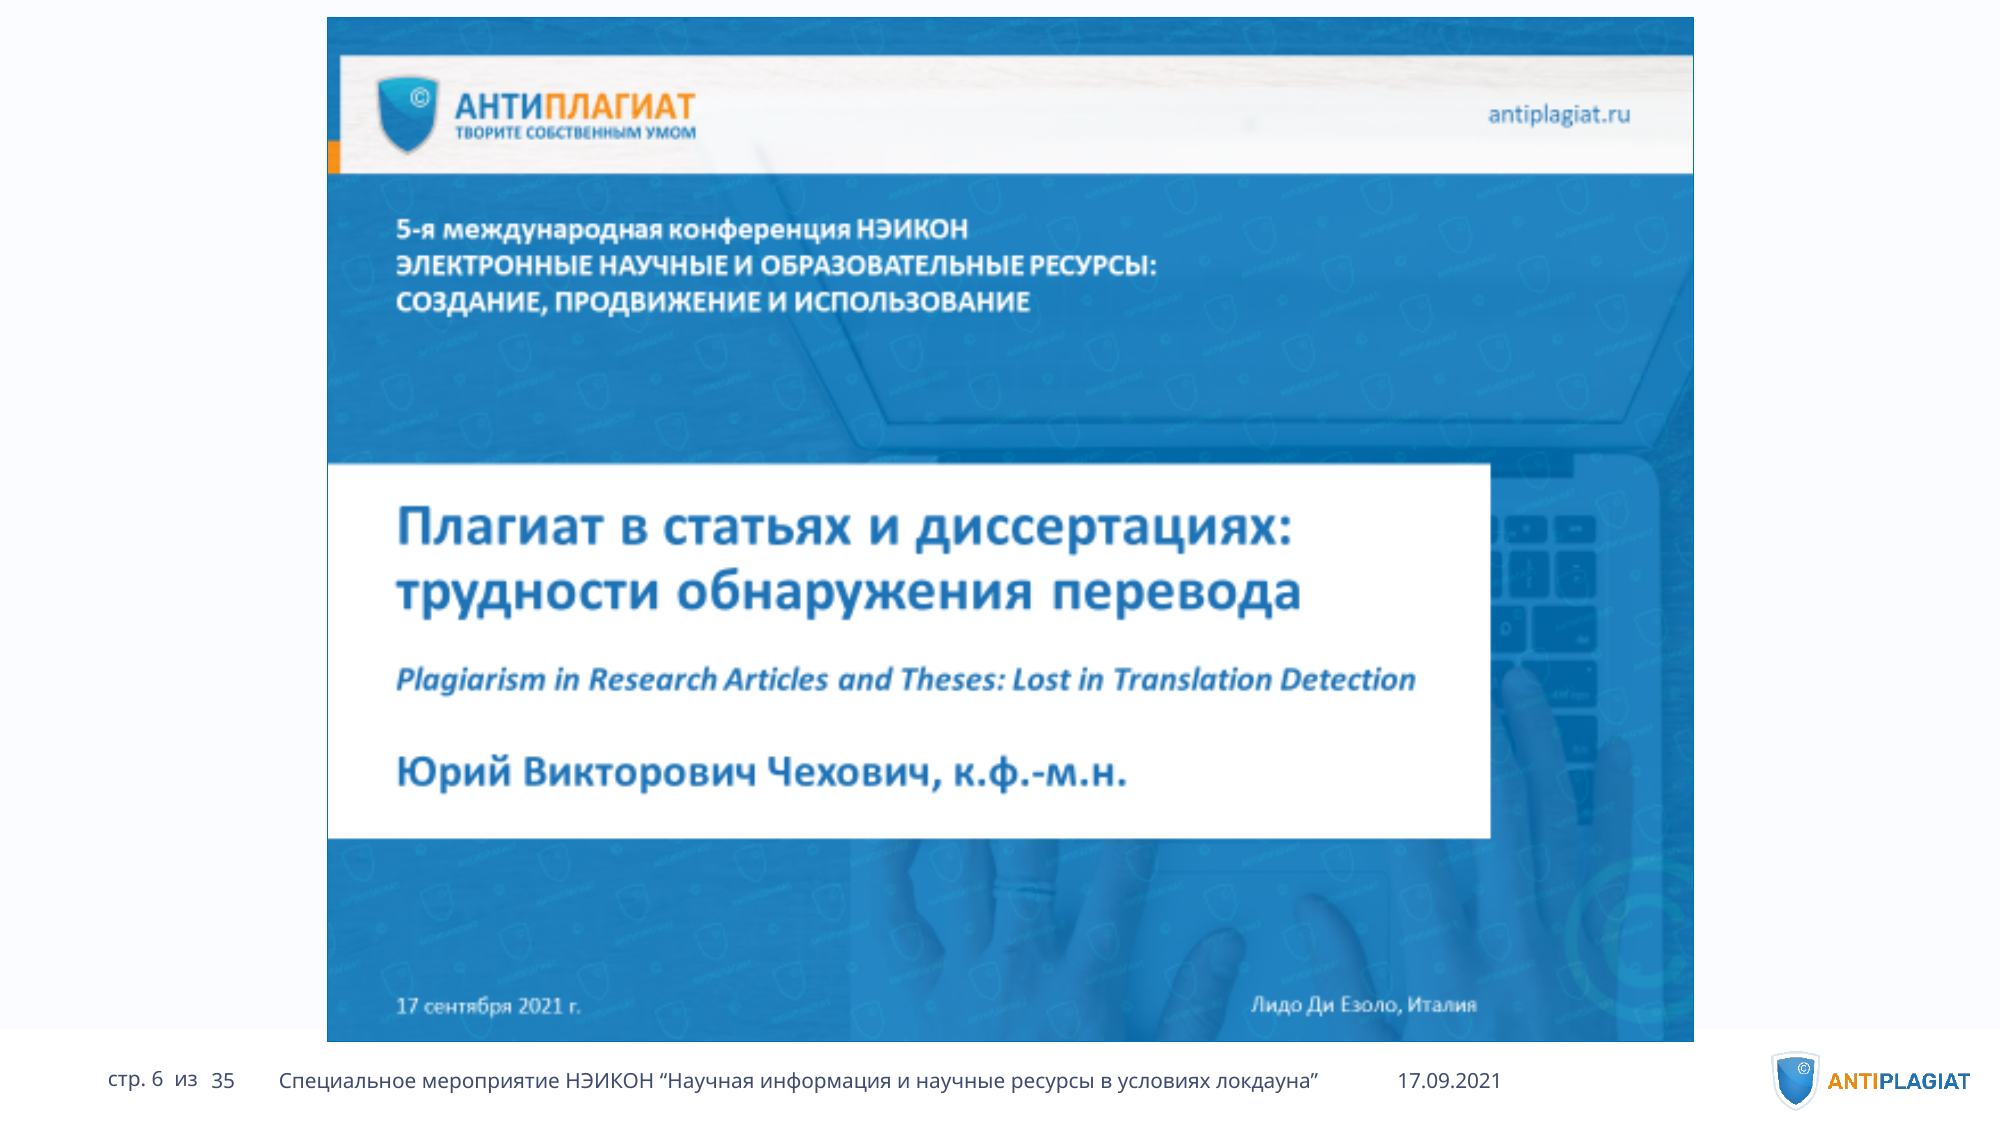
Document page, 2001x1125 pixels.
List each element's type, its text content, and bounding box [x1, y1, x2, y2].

picture [1771, 1051, 1970, 1111]
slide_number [1397, 1067, 1575, 1093]
footer 35 Специальное мероприятие НЭИКОН “Научная информация и научные ресурсы в условиях локдауна” [211, 1067, 1361, 1093]
slide_number стр. 6 из [19, 1067, 198, 1093]
picture [327, 17, 1694, 1043]
